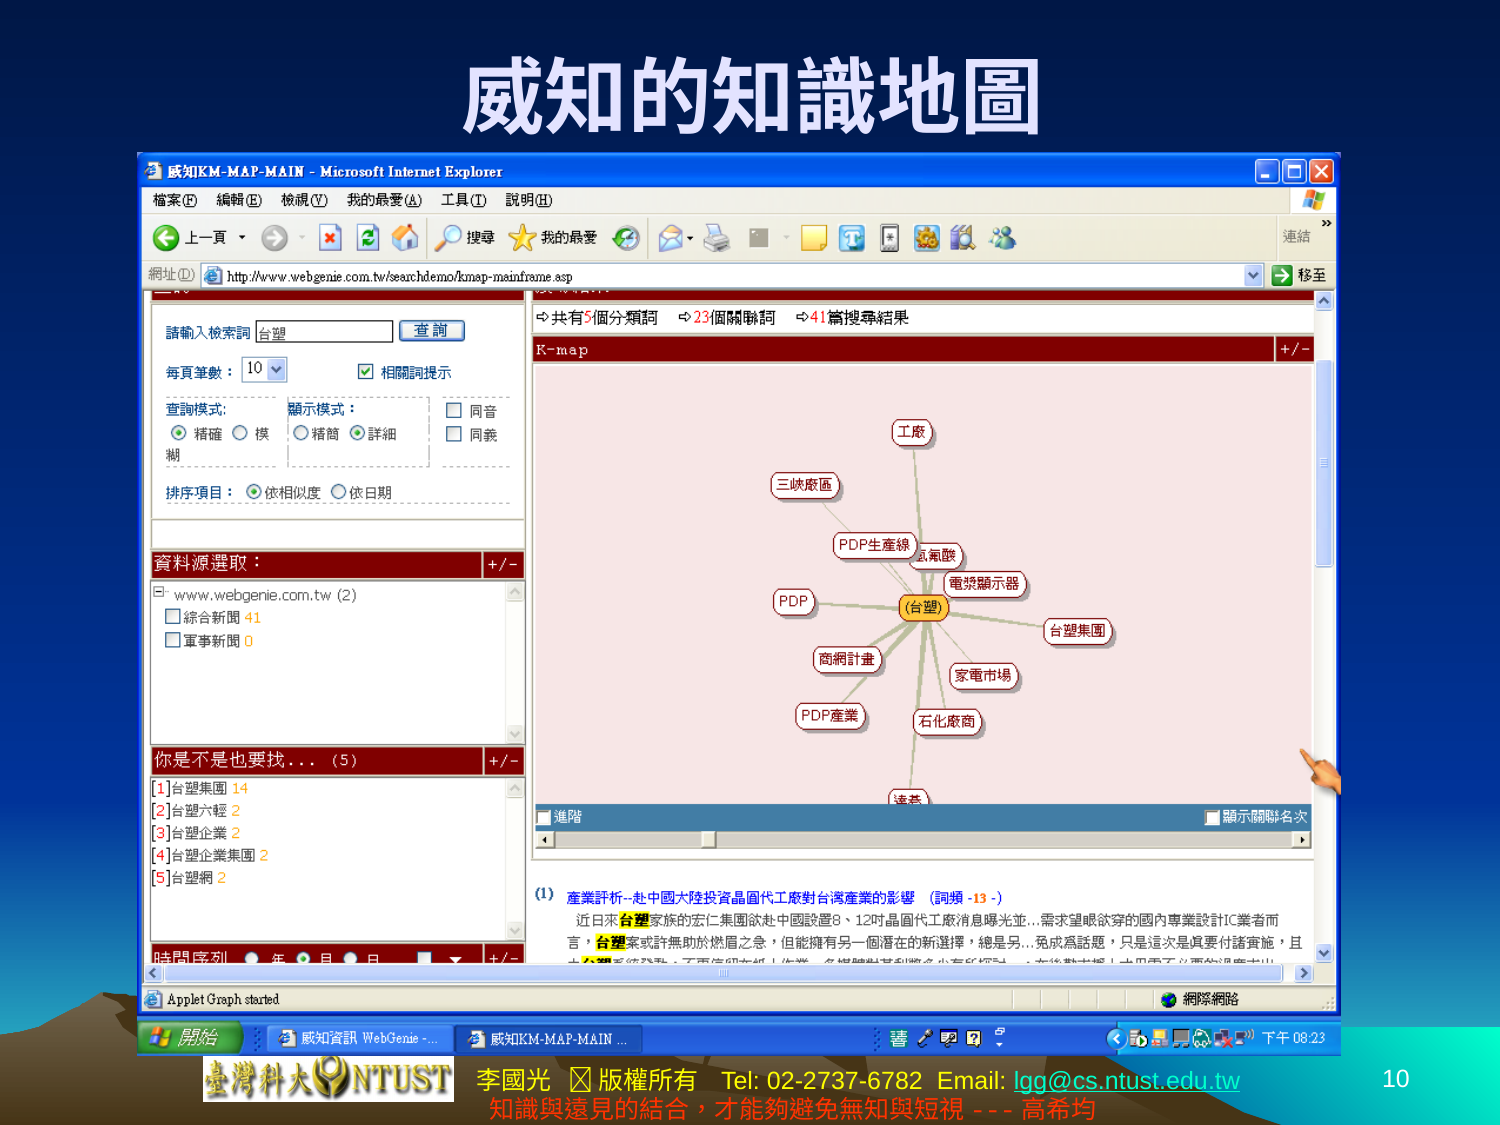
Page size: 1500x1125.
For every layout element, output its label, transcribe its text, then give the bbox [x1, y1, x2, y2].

picture [136, 152, 1341, 1102]
slide_number 10 [1074, 1024, 1426, 1101]
title 威知的知識地圖 [77, 0, 1429, 188]
